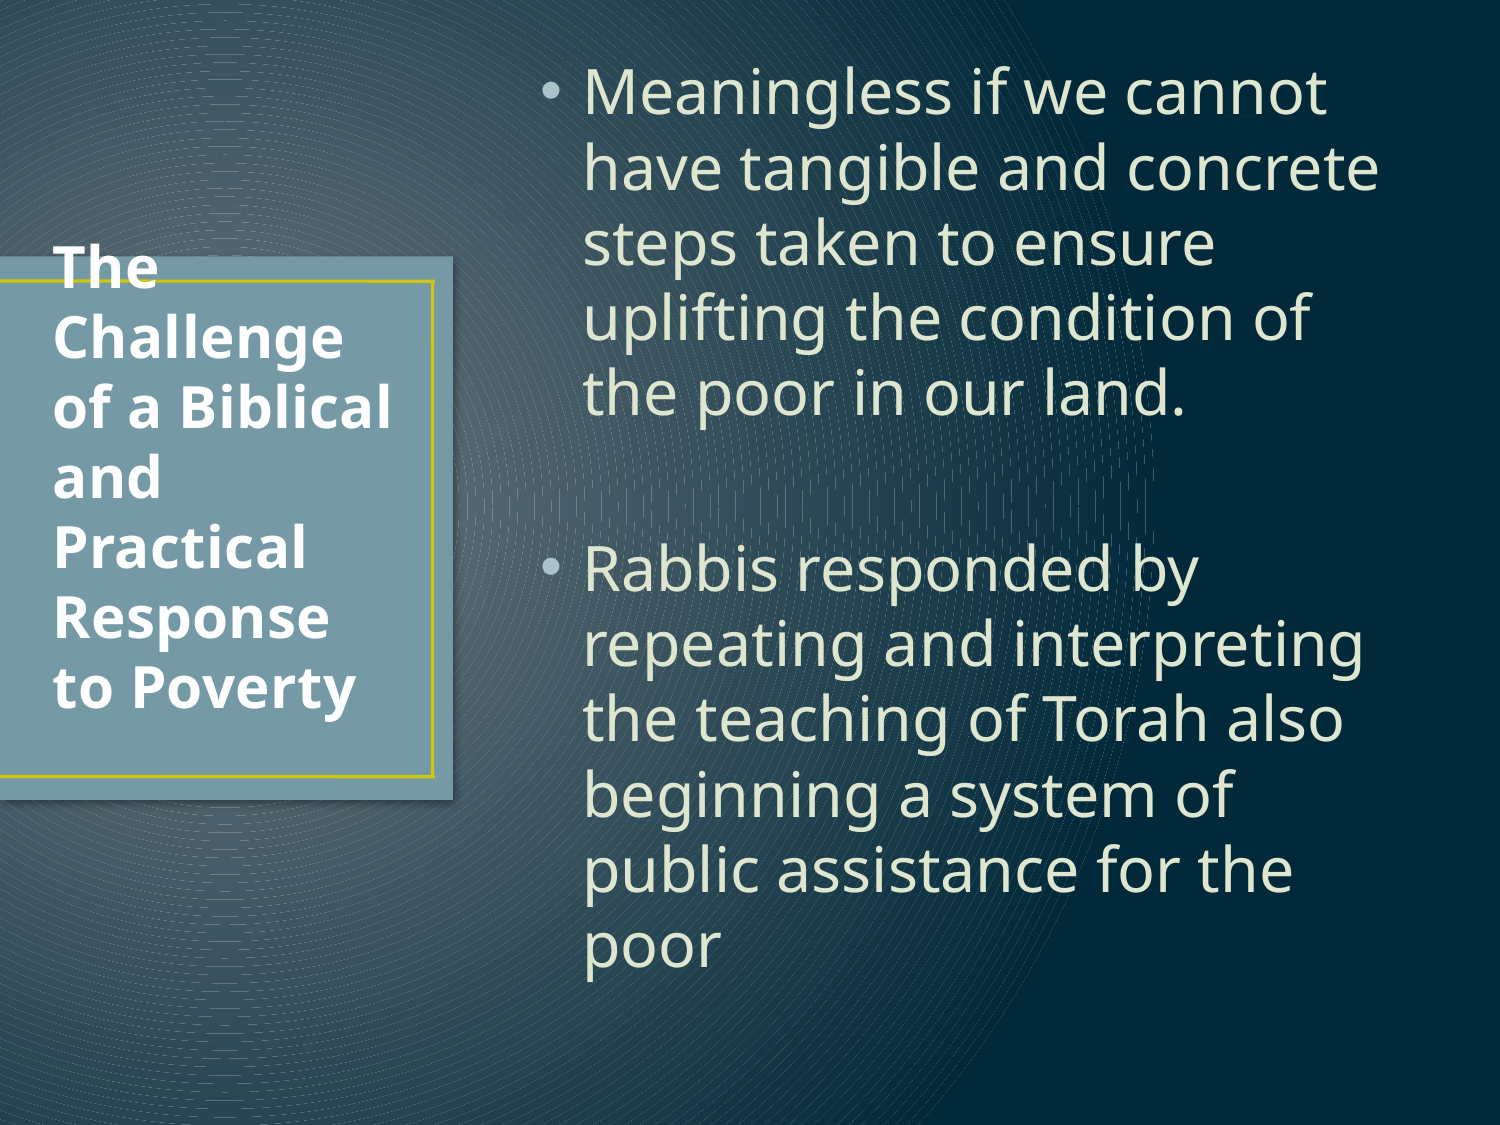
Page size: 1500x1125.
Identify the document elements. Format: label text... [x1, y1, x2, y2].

list Meaningless if we cannot have tangible and concrete steps taken to ensure uplifting the condition of the poor in our land. Rabbis responded by repeating and interpreting the teaching of Torah also beginning a system of public assistance for the poor [525, 44, 1425, 1005]
title The Challenge of a Biblical and Practical Response to Poverty [37, 287, 450, 788]
